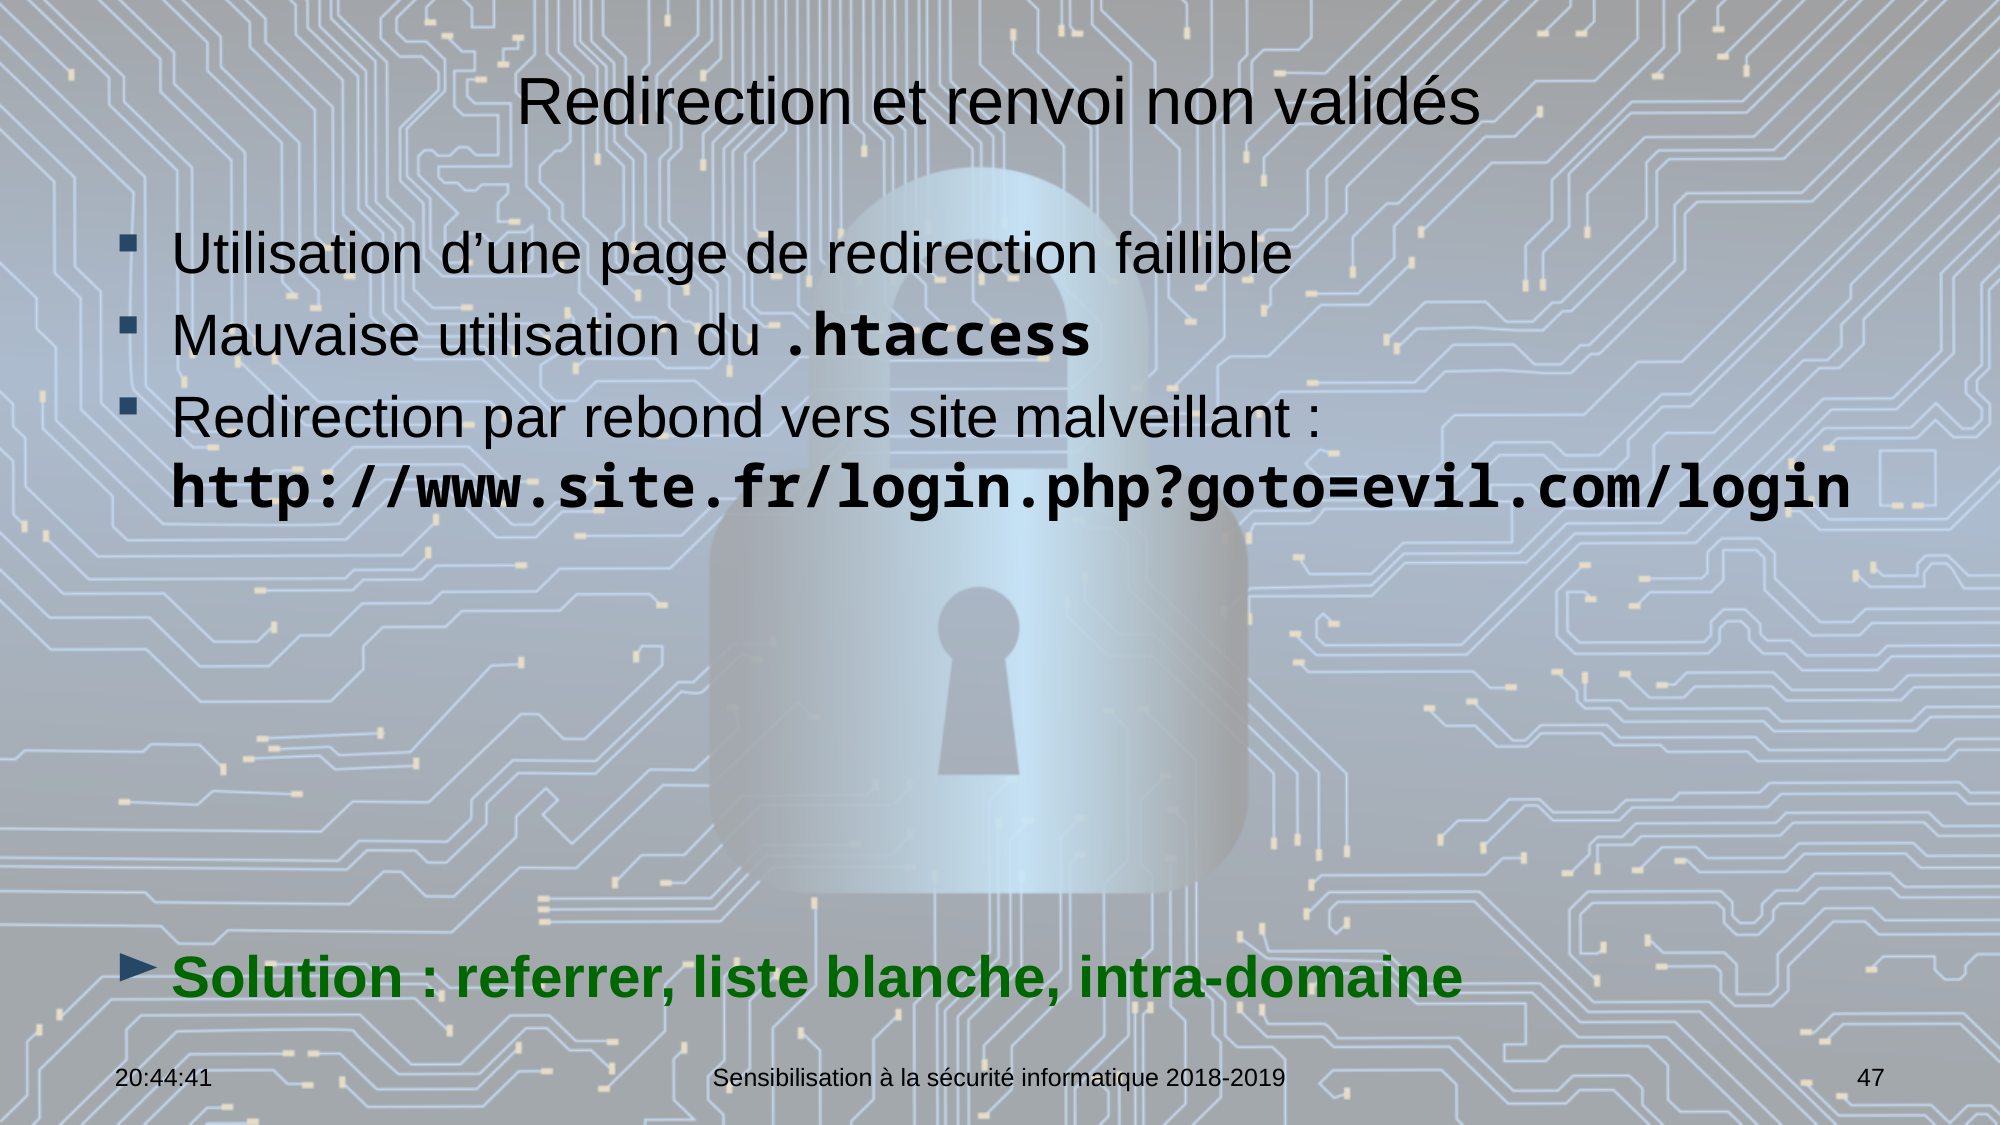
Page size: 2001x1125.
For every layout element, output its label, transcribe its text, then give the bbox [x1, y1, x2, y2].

title Redirection et renvoi non validés [99, 44, 1901, 152]
slide_number 47 [1433, 1058, 1901, 1100]
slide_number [99, 1058, 567, 1100]
footer Sensibilisation à la sécurité informatique 2018-2019 [683, 1058, 1317, 1100]
list Utilisation d’une page de redirection faillible Mauvaise utilisation du .htaccess Redirection par rebond vers site malveillant : http://www.site.fr/login.php?goto=evil.com/login Solution : referrer, liste blanche, intra-domaine [99, 207, 1901, 1036]
